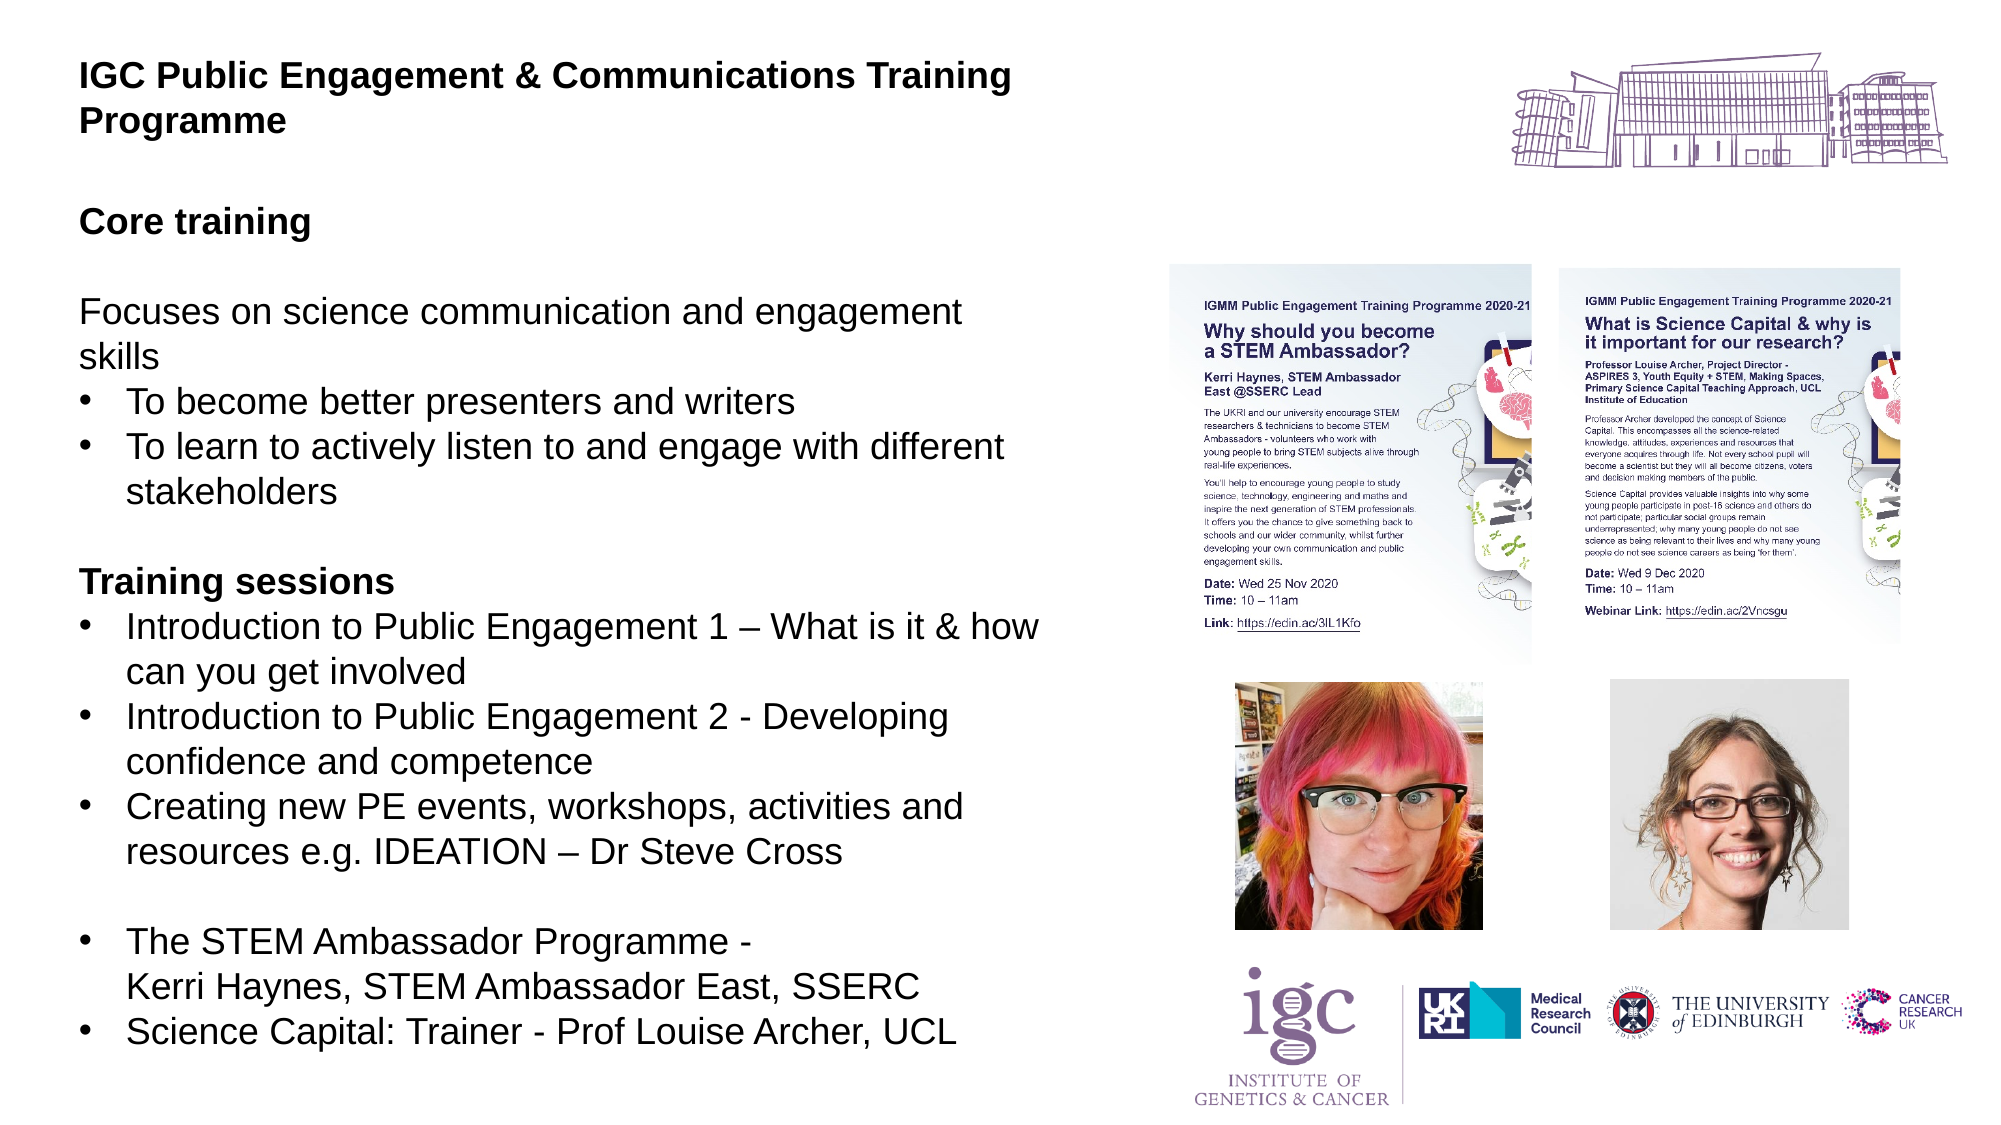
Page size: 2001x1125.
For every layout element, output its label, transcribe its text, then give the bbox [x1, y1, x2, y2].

text_box Core training Focuses on science communication and engagement skills To become better presenters and writers To learn to actively listen to and engage with different stakeholders Training sessions Introduction to Public Engagement 1 – What is it & how can you get involved Introduction to Public Engagement 2 - Developing confidence and competence Creating new PE events, workshops, activities and resources e.g. IDEATION – Dr Steve Cross The STEM Ambassador Programme - Kerri Haynes, STEM Ambassador East, SSERC Science Capital: Trainer - Prof Louise Archer, UCL [64, 189, 1065, 1060]
picture [1610, 679, 1850, 930]
picture [1185, 965, 1979, 1125]
text_box IGC Public Engagement & Communications Training Programme [64, 43, 1065, 149]
picture [1169, 263, 1532, 665]
picture [1480, 31, 1979, 183]
picture [1558, 267, 1901, 644]
picture [1234, 682, 1483, 930]
